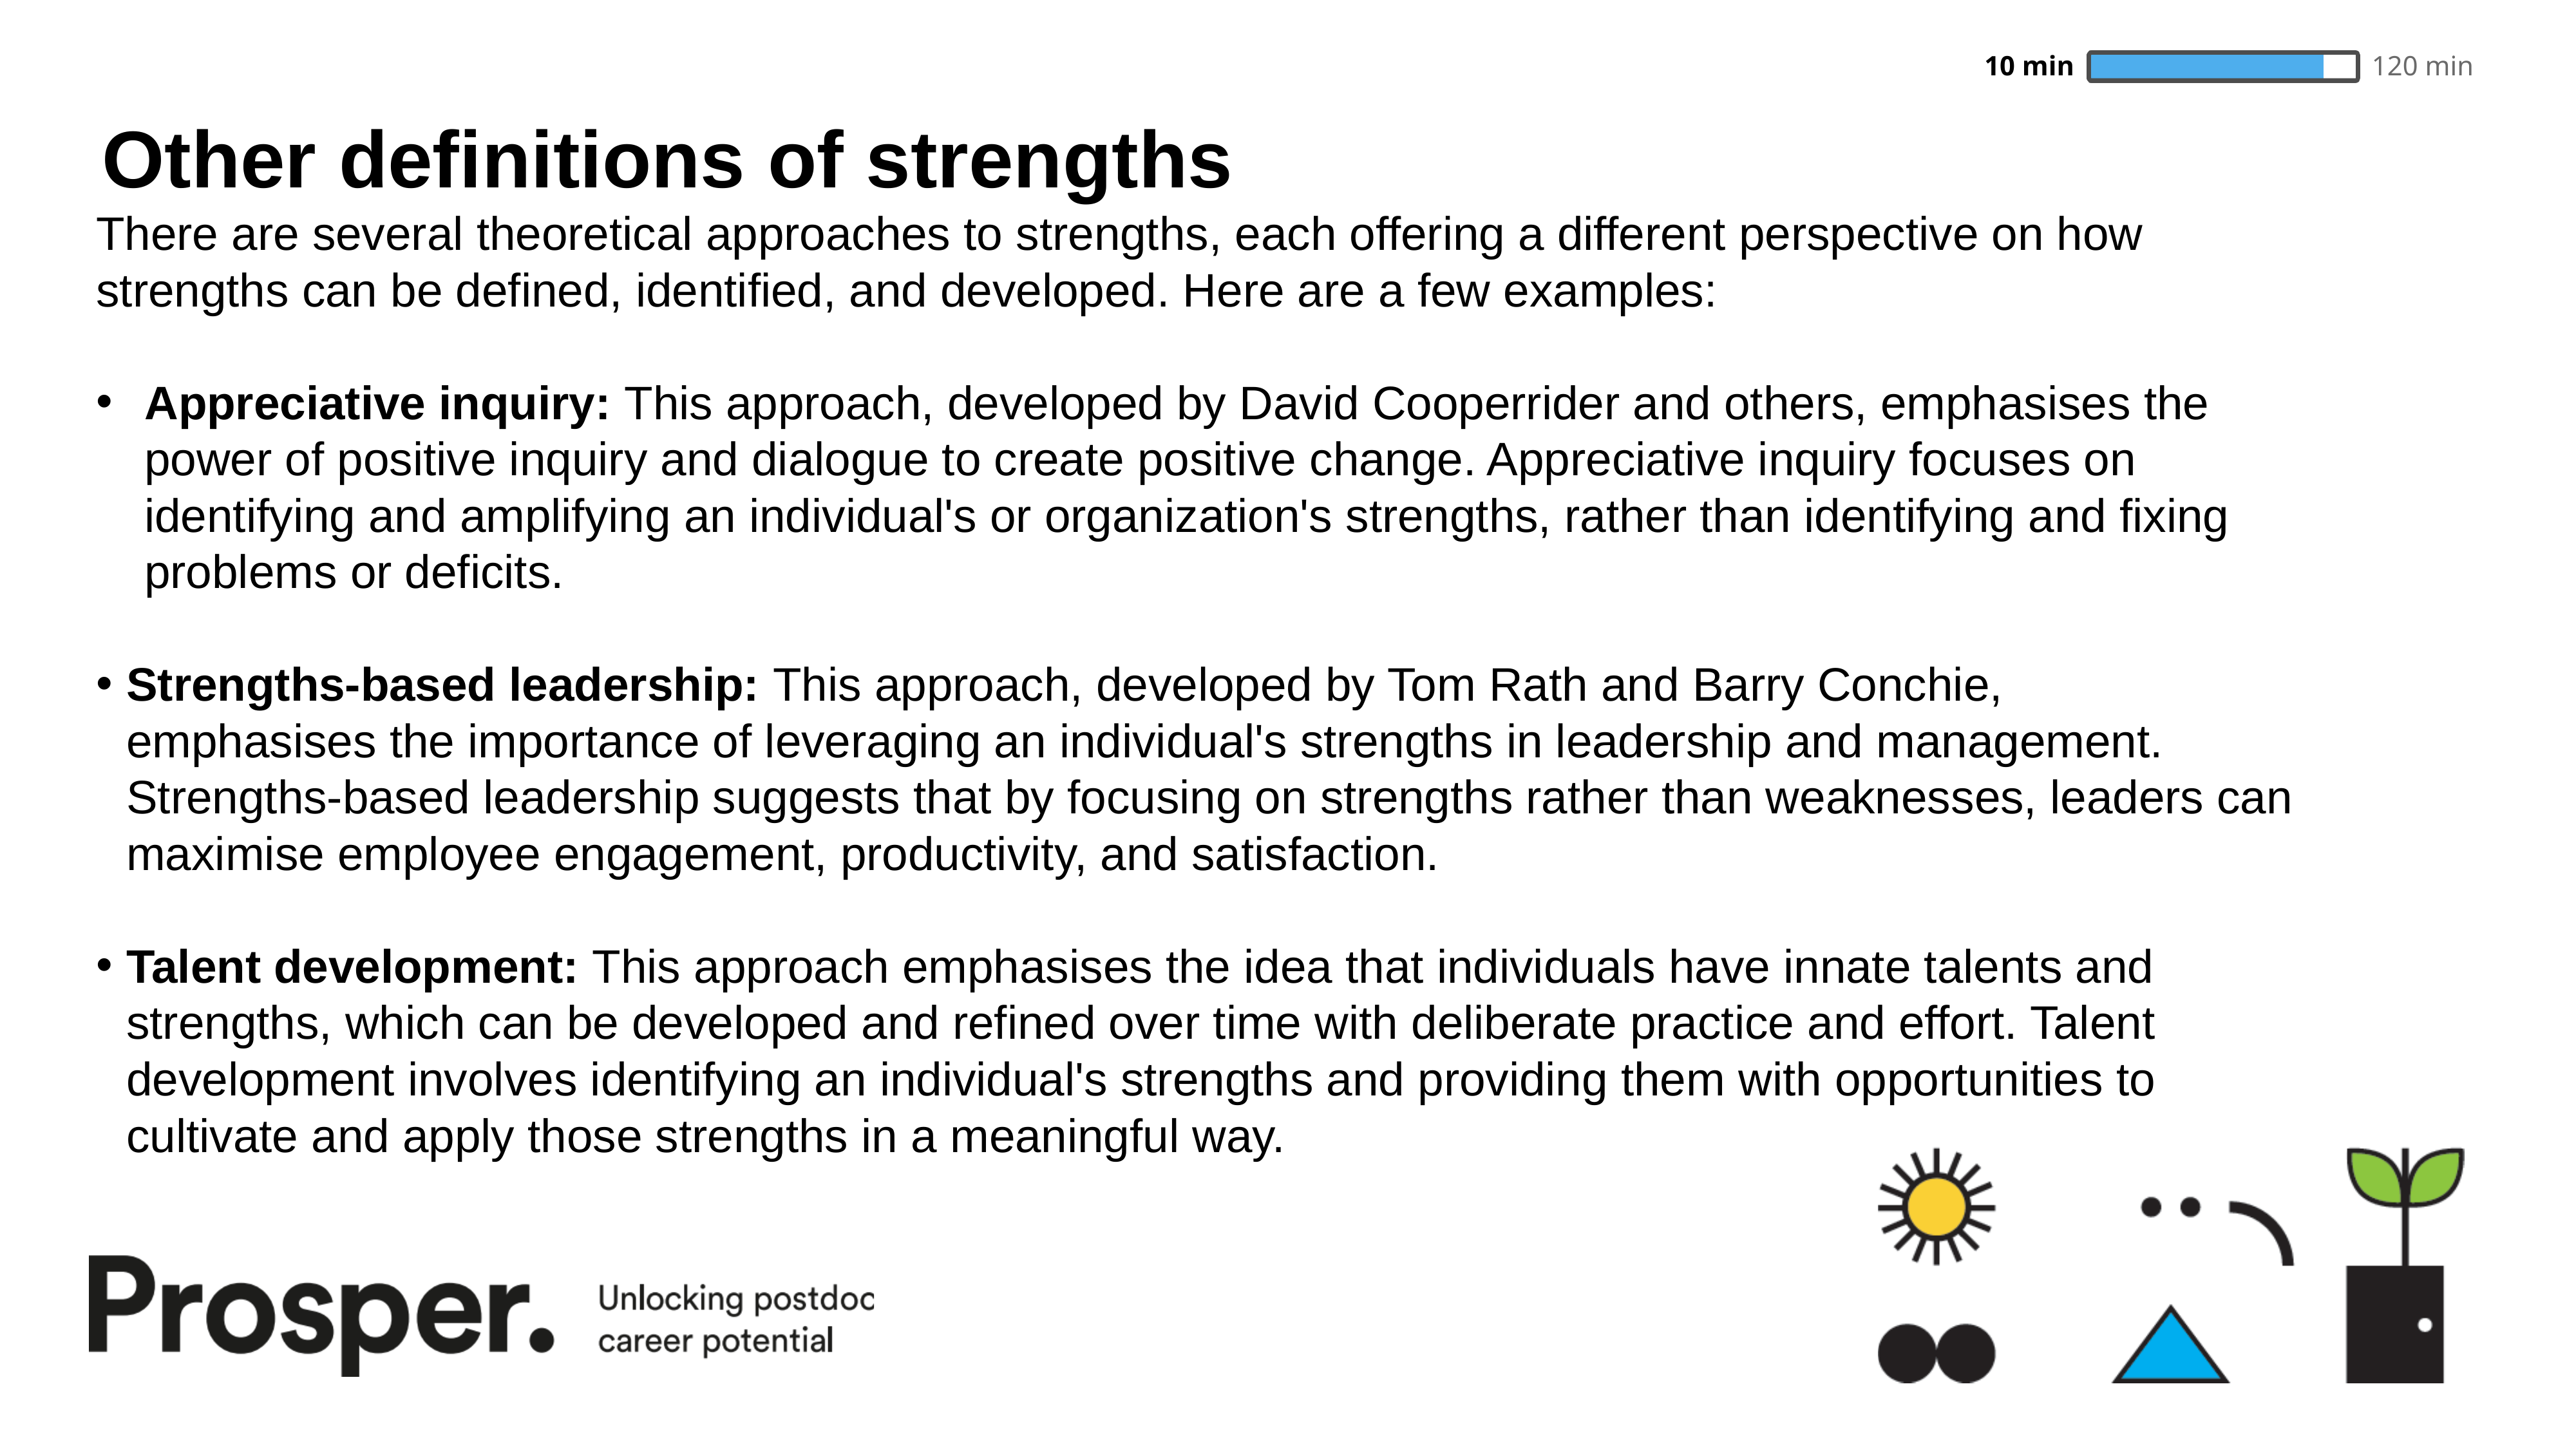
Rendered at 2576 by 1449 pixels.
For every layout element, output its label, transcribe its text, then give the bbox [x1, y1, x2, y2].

text_box 10 min [1973, 43, 2085, 87]
title Other definitions of strengths [101, 107, 2475, 211]
text_box There are several theoretical approaches to strengths, each offering a different perspective on how strengths can be defined, identified, and developed. Here are a few examples: Appreciative inquiry: This approach, developed by David Cooperrider and others, emphasises the power of positive inquiry and dialogue to create positive change. Appreciative inquiry focuses on identifying and amplifying an individual's or organization's strengths, rather than identifying and fixing problems or deficits. Strengths-based leadership: This approach, developed by Tom Rath and Barry Conchie, emphasises the importance of leveraging an individual's strengths in leadership and management. Strengths-based leadership suggests that by focusing on strengths rather than weaknesses, leaders can maximise employee engagement, productivity, and satisfaction. Talent development: This approach emphasises the idea that individuals have innate talents and strengths, which can be developed and refined over time with deliberate practice and effort. Talent development involves identifying an individual's strengths and providing them with opportunities to cultivate and apply those strengths in a meaningful way. [91, 198, 2301, 1392]
picture [2077, 50, 2367, 88]
picture [2301, 1109, 2465, 1383]
